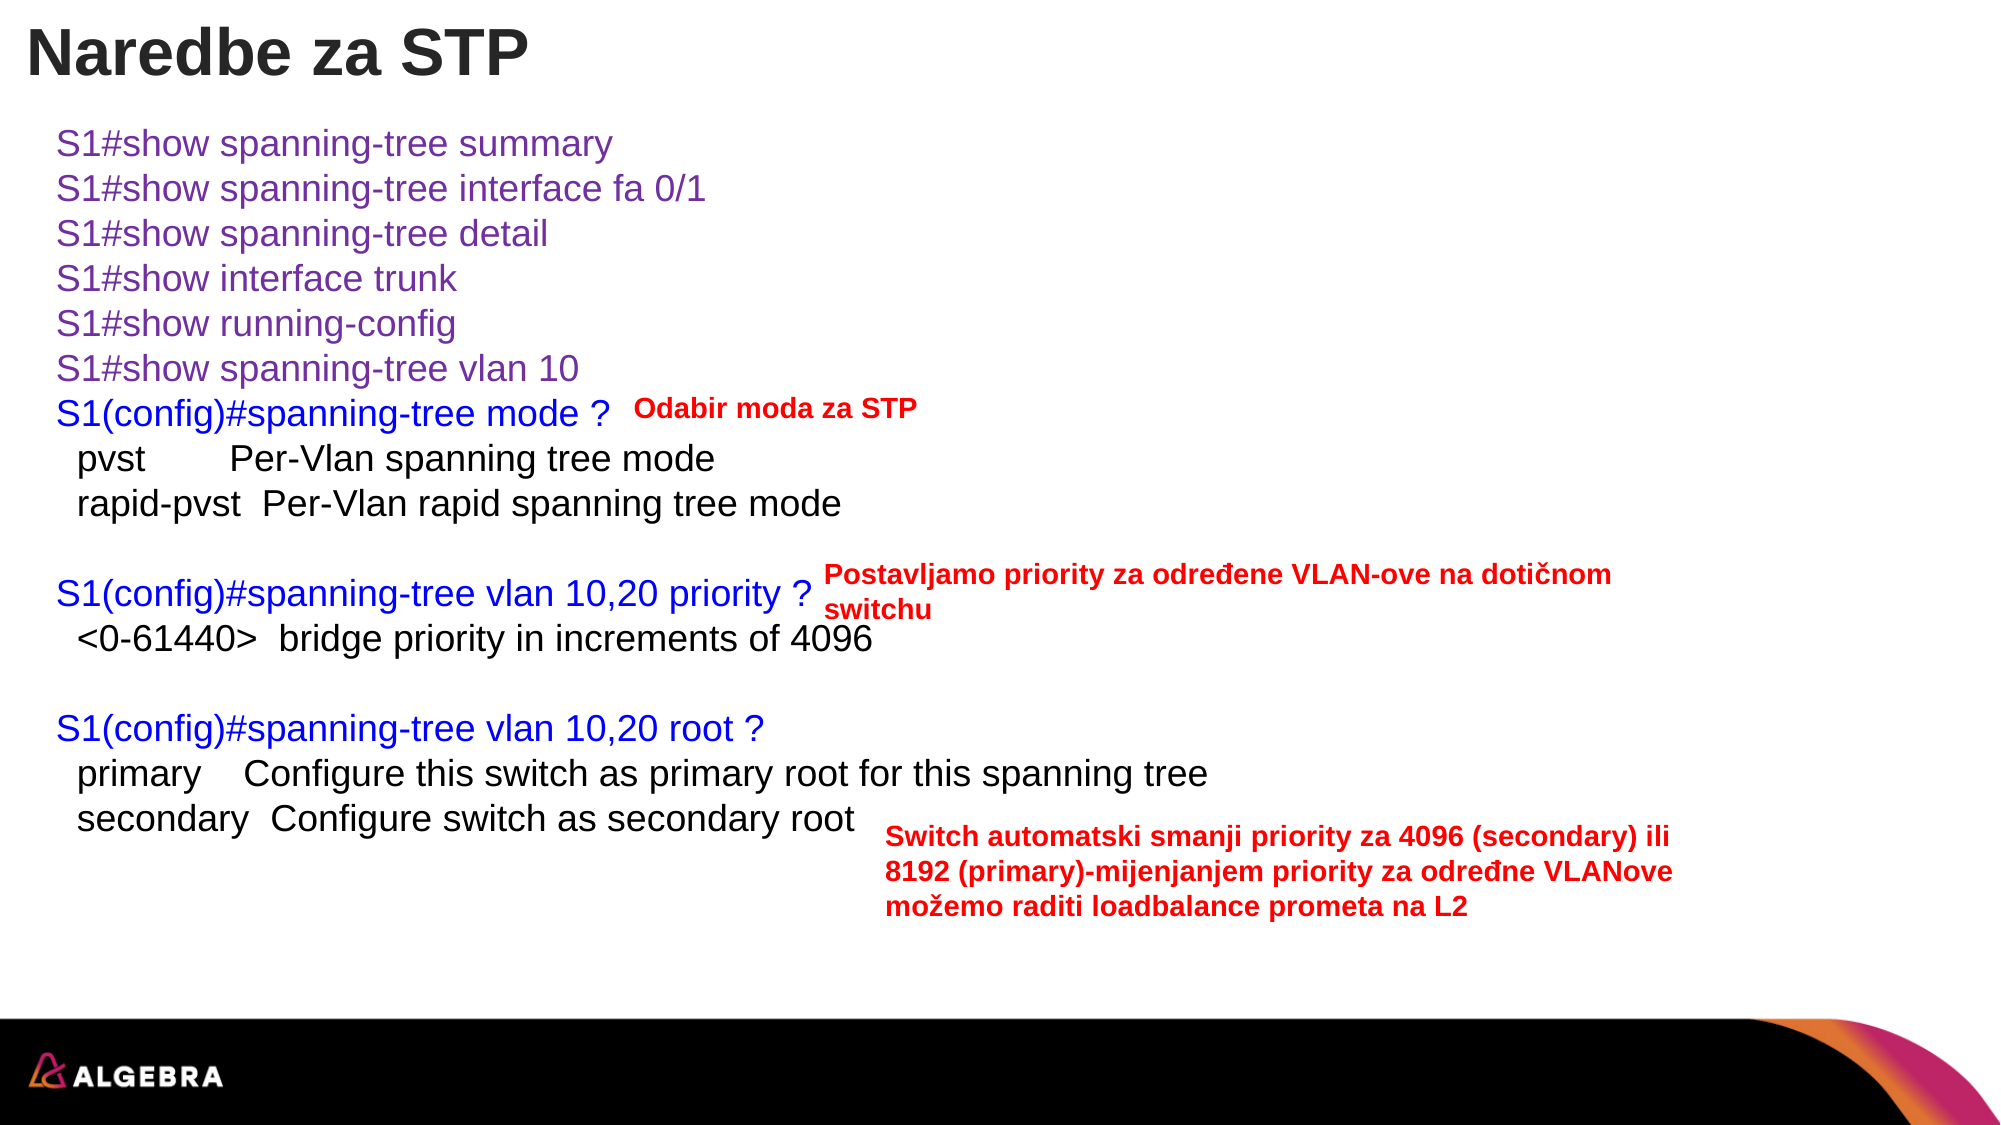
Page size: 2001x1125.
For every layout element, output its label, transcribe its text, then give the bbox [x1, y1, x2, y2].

title Naredbe za STP [11, 10, 1959, 187]
text_box Postavljamo priority za određene VLAN-ove na dotičnom switchu [808, 547, 1642, 633]
picture [0, 0, 2001, 1125]
text_box Odabir moda za STP [618, 382, 1452, 433]
text_box Switch automatski smanji priority za 4096 (secondary) ili 8192 (primary)-mijenjanjem priority za određne VLANove možemo raditi loadbalance prometa na L2 [870, 810, 1703, 930]
text_box S1#show spanning-tree summary S1#show spanning-tree interface fa 0/1 S1#show spanning-tree detail S1#show interface trunk S1#show running-config S1#show spanning-tree vlan 10 S1(config)#spanning-tree mode ? pvst Per-Vlan spanning tree mode rapid-pvst Per-Vlan rapid spanning tree mode S1(config)#spanning-tree vlan 10,20 priority ? <0-61440> bridge priority in increments of 4096 S1(config)#spanning-tree vlan 10,20 root ? primary Configure this switch as primary root for this spanning tree secondary Configure switch as secondary root [40, 111, 2000, 847]
